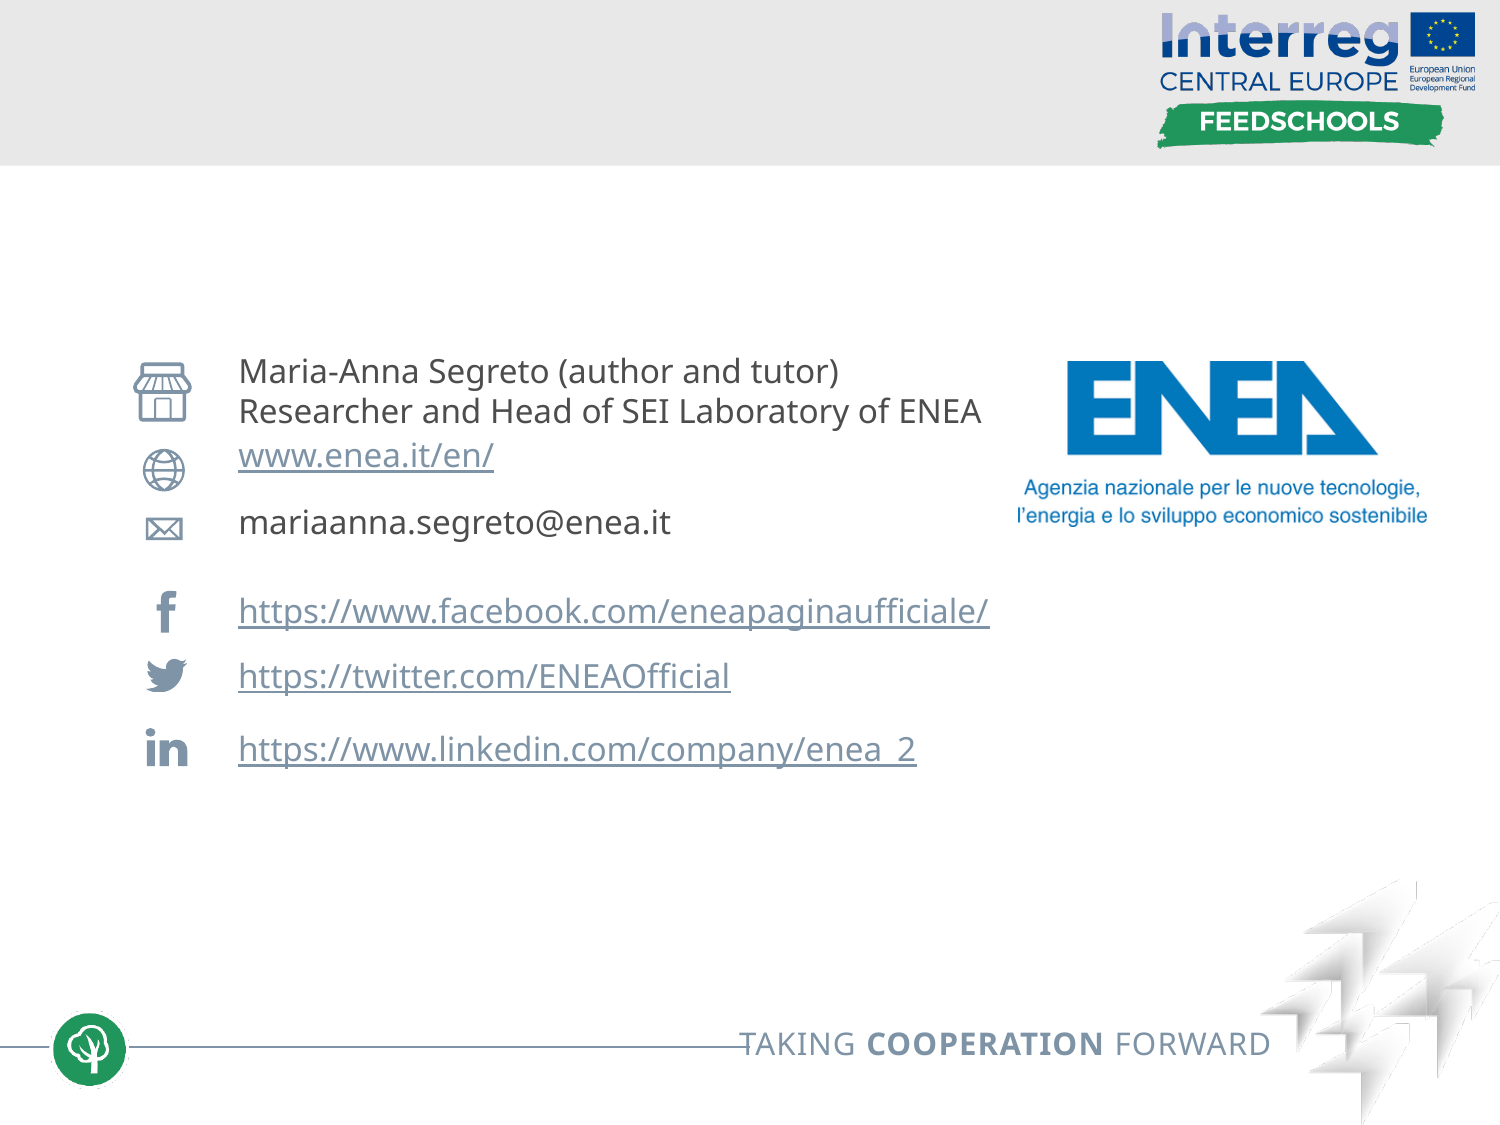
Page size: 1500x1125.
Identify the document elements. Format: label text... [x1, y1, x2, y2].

text_box https://www.facebook.com/eneapaginaufficiale/ [238, 590, 1115, 636]
picture [1017, 360, 1428, 527]
text_box [145, 517, 183, 541]
picture [155, 589, 177, 633]
text_box https://twitter.com/ENEAOfficial [238, 655, 1114, 701]
picture [49, 1009, 129, 1089]
text_box [133, 362, 192, 422]
picture [1157, 12, 1475, 149]
text_box mariaanna.segreto@enea.it [238, 501, 1427, 542]
text_box [142, 448, 185, 492]
picture [144, 727, 188, 768]
picture [1260, 878, 1500, 1125]
text_box Maria-Anna Segreto (author and tutor) Researcher and Head of SEI Laboratory of ENEA [238, 350, 1012, 431]
text_box www.enea.it/en/ [238, 434, 776, 520]
picture [144, 658, 188, 693]
text_box https://www.linkedin.com/company/enea_2 [238, 728, 1114, 774]
